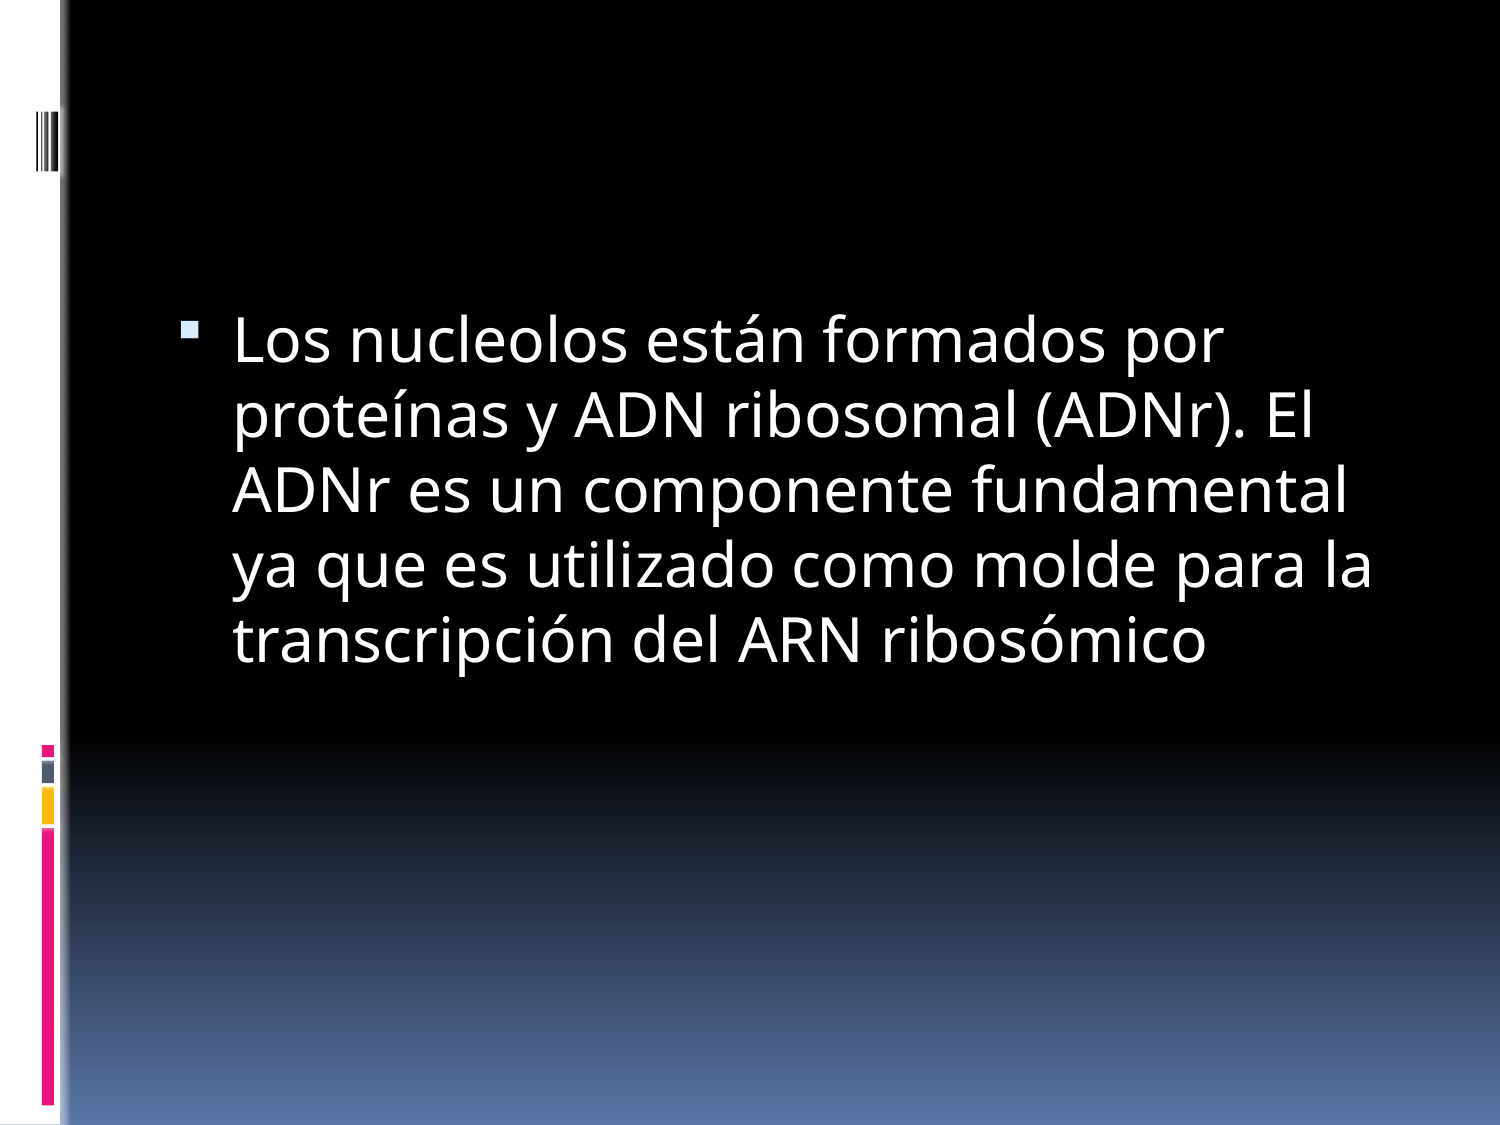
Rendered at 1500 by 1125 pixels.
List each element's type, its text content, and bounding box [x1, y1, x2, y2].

list Los nucleolos están formados por proteínas y ADN ribosomal (ADNr). El ADNr es un componente fundamental ya que es utilizado como molde para la transcripción del ARN ribosómico [150, 292, 1425, 1043]
